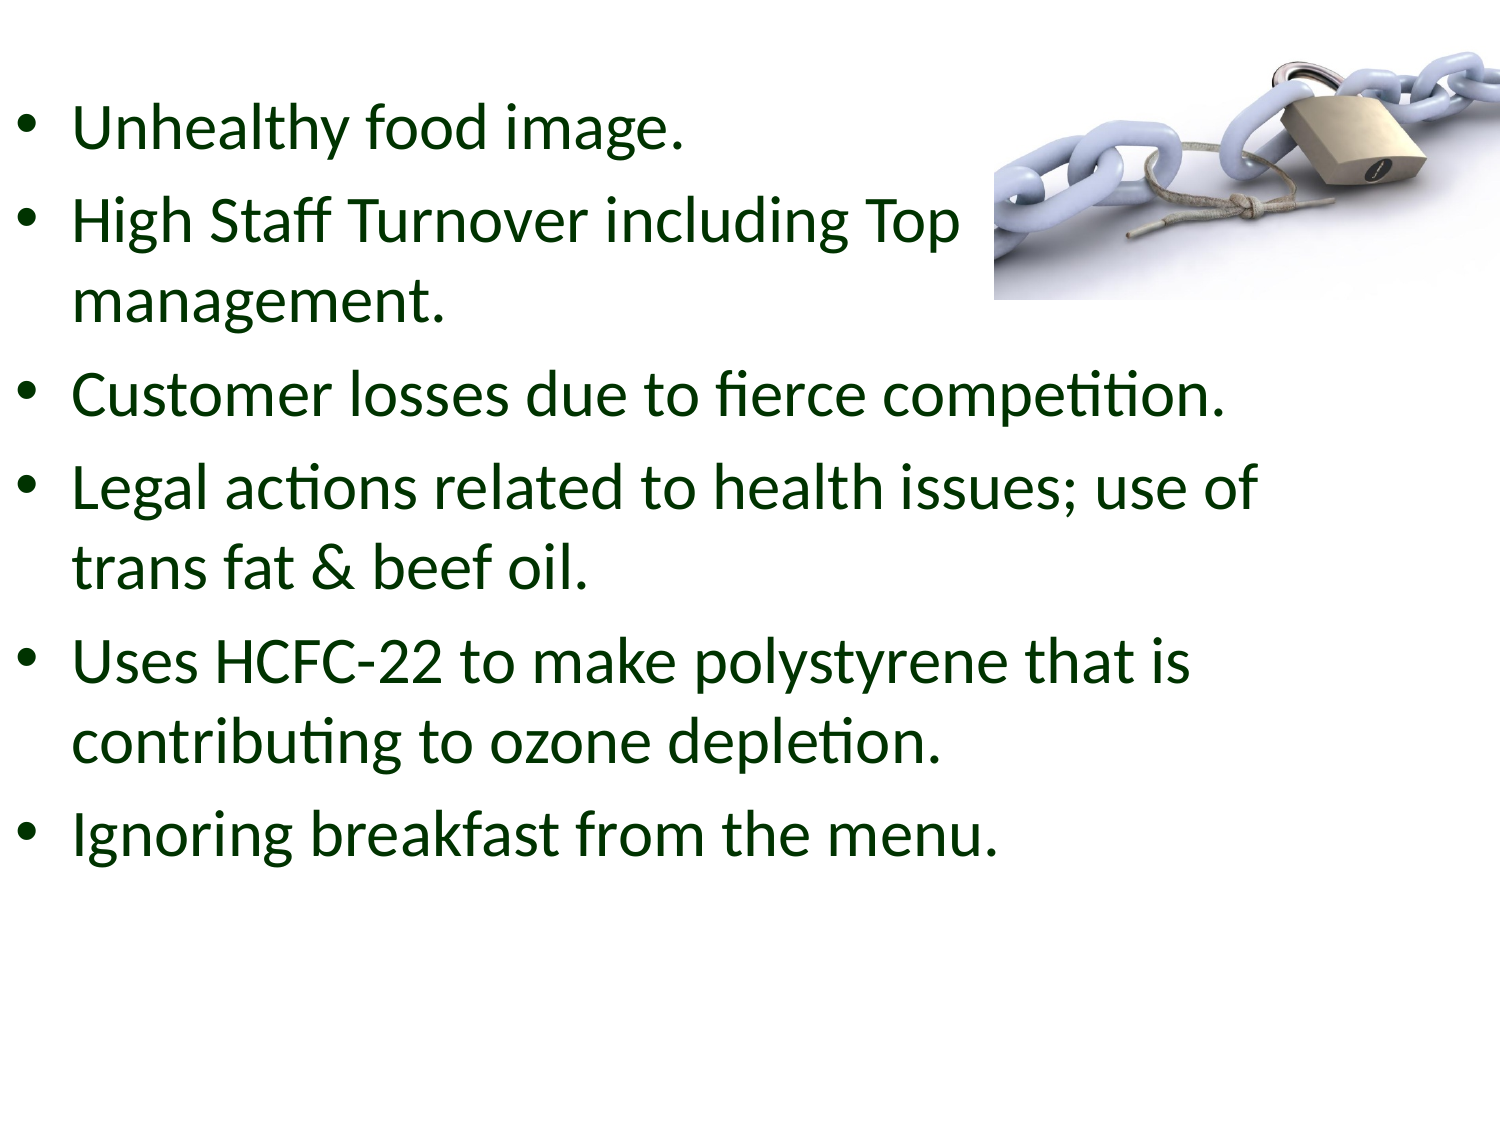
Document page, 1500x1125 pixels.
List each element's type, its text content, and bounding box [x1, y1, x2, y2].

picture [994, 24, 1500, 301]
list Unhealthy food image. High Staff Turnover including Top management. Customer losses due to fierce competition. Legal actions related to health issues; use of trans fat & beef oil. Uses HCFC-22 to make polystyrene that is contributing to ozone depletion. Ignoring breakfast from the menu. [0, 75, 1350, 1005]
